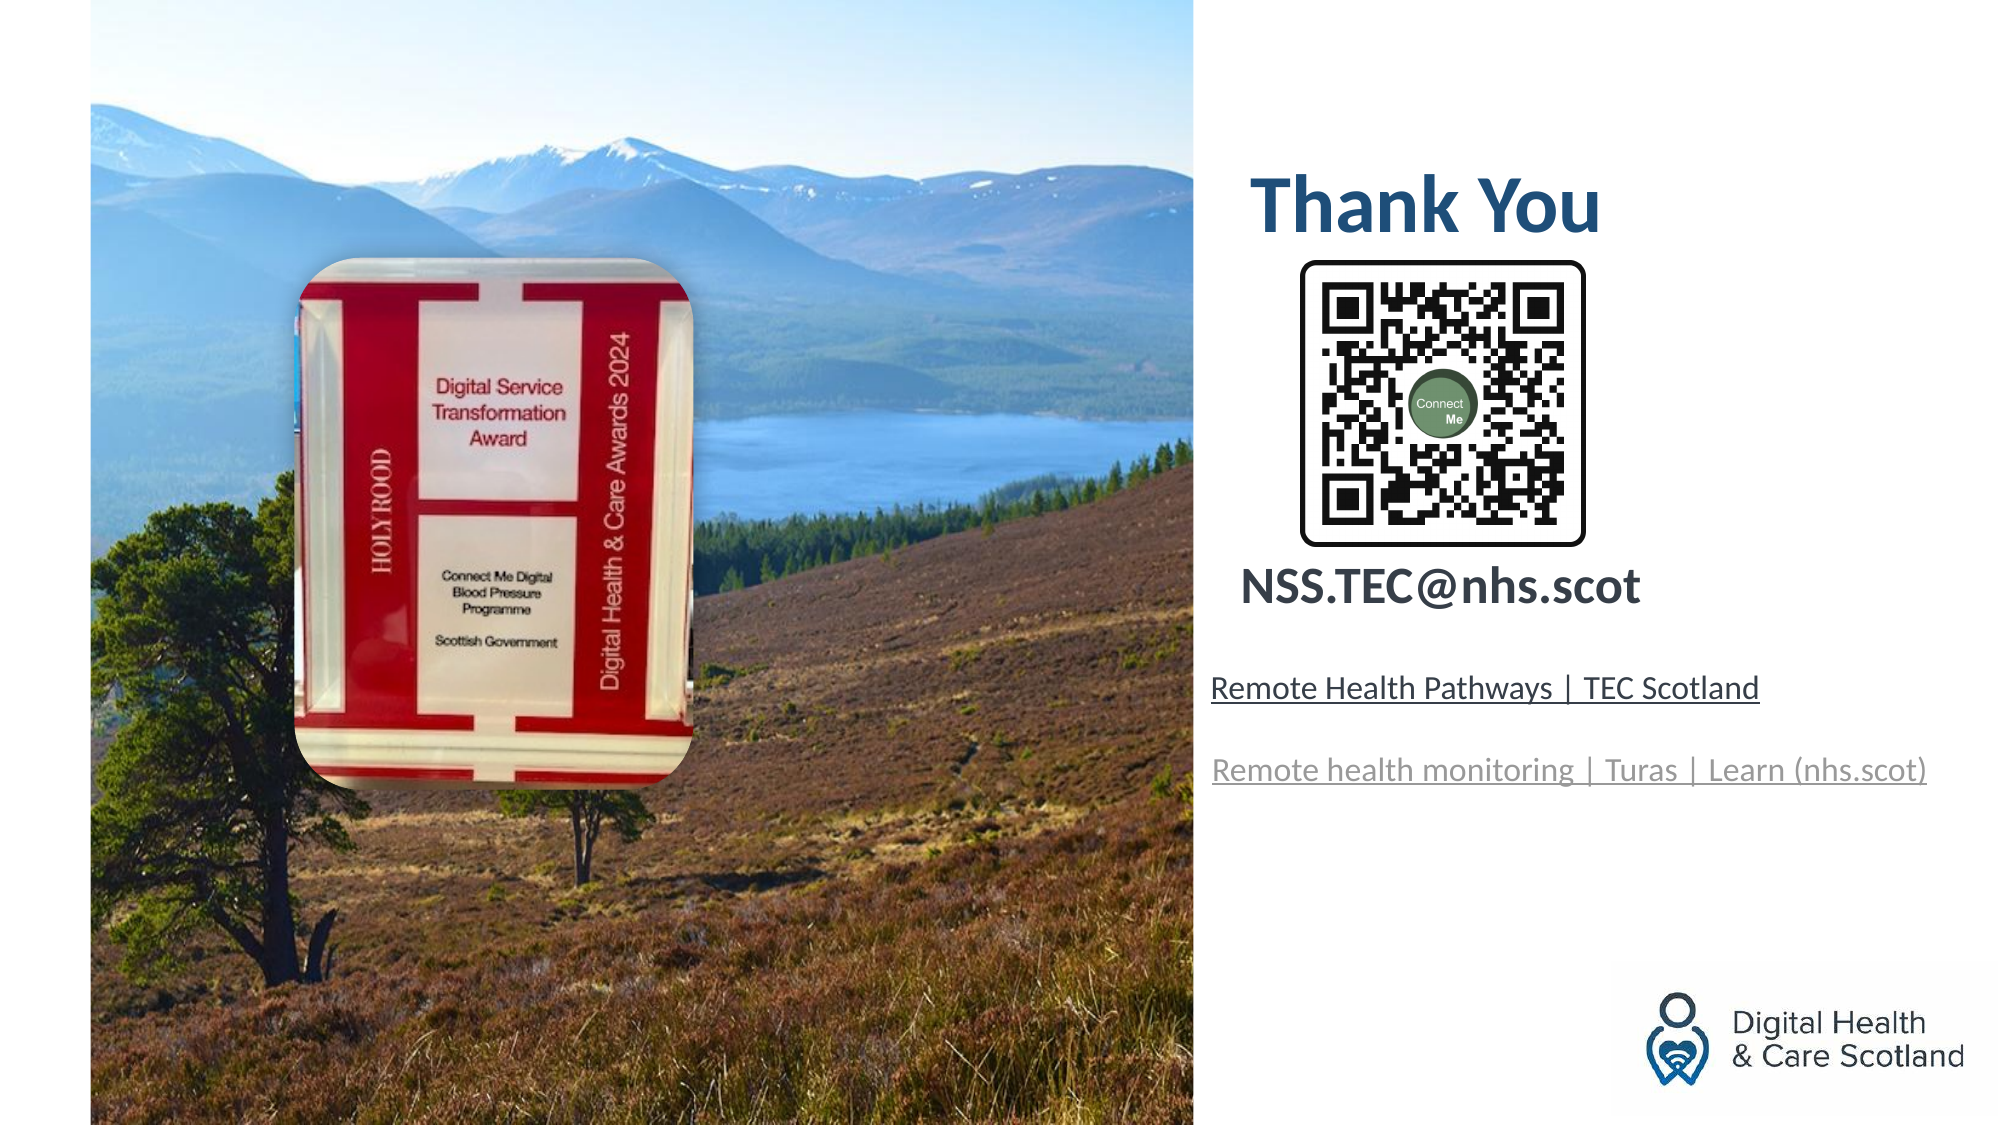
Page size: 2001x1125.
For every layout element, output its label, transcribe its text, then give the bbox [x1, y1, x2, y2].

text_box Remote health monitoring | Turas | Learn (nhs.scot) [1199, 739, 1947, 796]
text_box Thank You [1236, 143, 1647, 256]
picture [1610, 961, 1998, 1116]
picture [90, 0, 1194, 1125]
text_box NSS.TEC@nhs.scot [1227, 544, 1722, 621]
picture [1300, 260, 1587, 547]
text_box Remote Health Pathways | TEC Scotland [1199, 659, 1802, 714]
